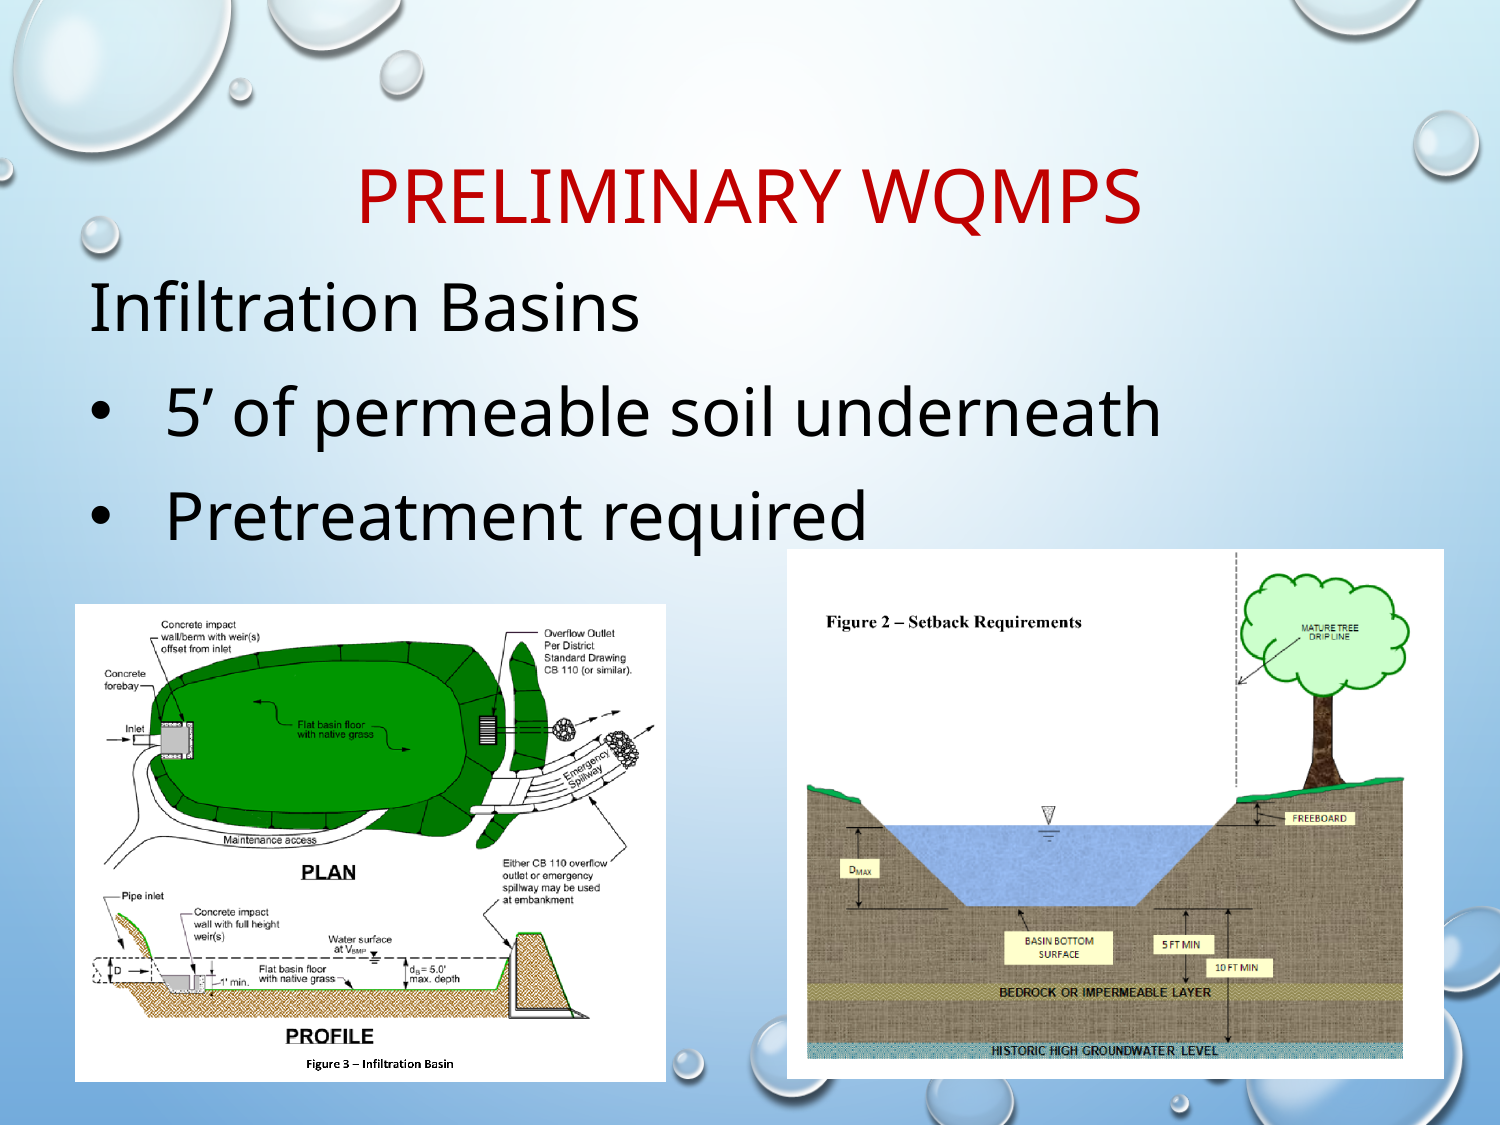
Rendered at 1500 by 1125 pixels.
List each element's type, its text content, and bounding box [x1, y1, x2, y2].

picture [0, 0, 1500, 1125]
title Preliminary WQMPs [112, 112, 1388, 249]
text_box [24, 249, 1463, 1088]
text_box Infiltration Basins 5’ of permeable soil underneath Pretreatment required [75, 256, 1463, 562]
